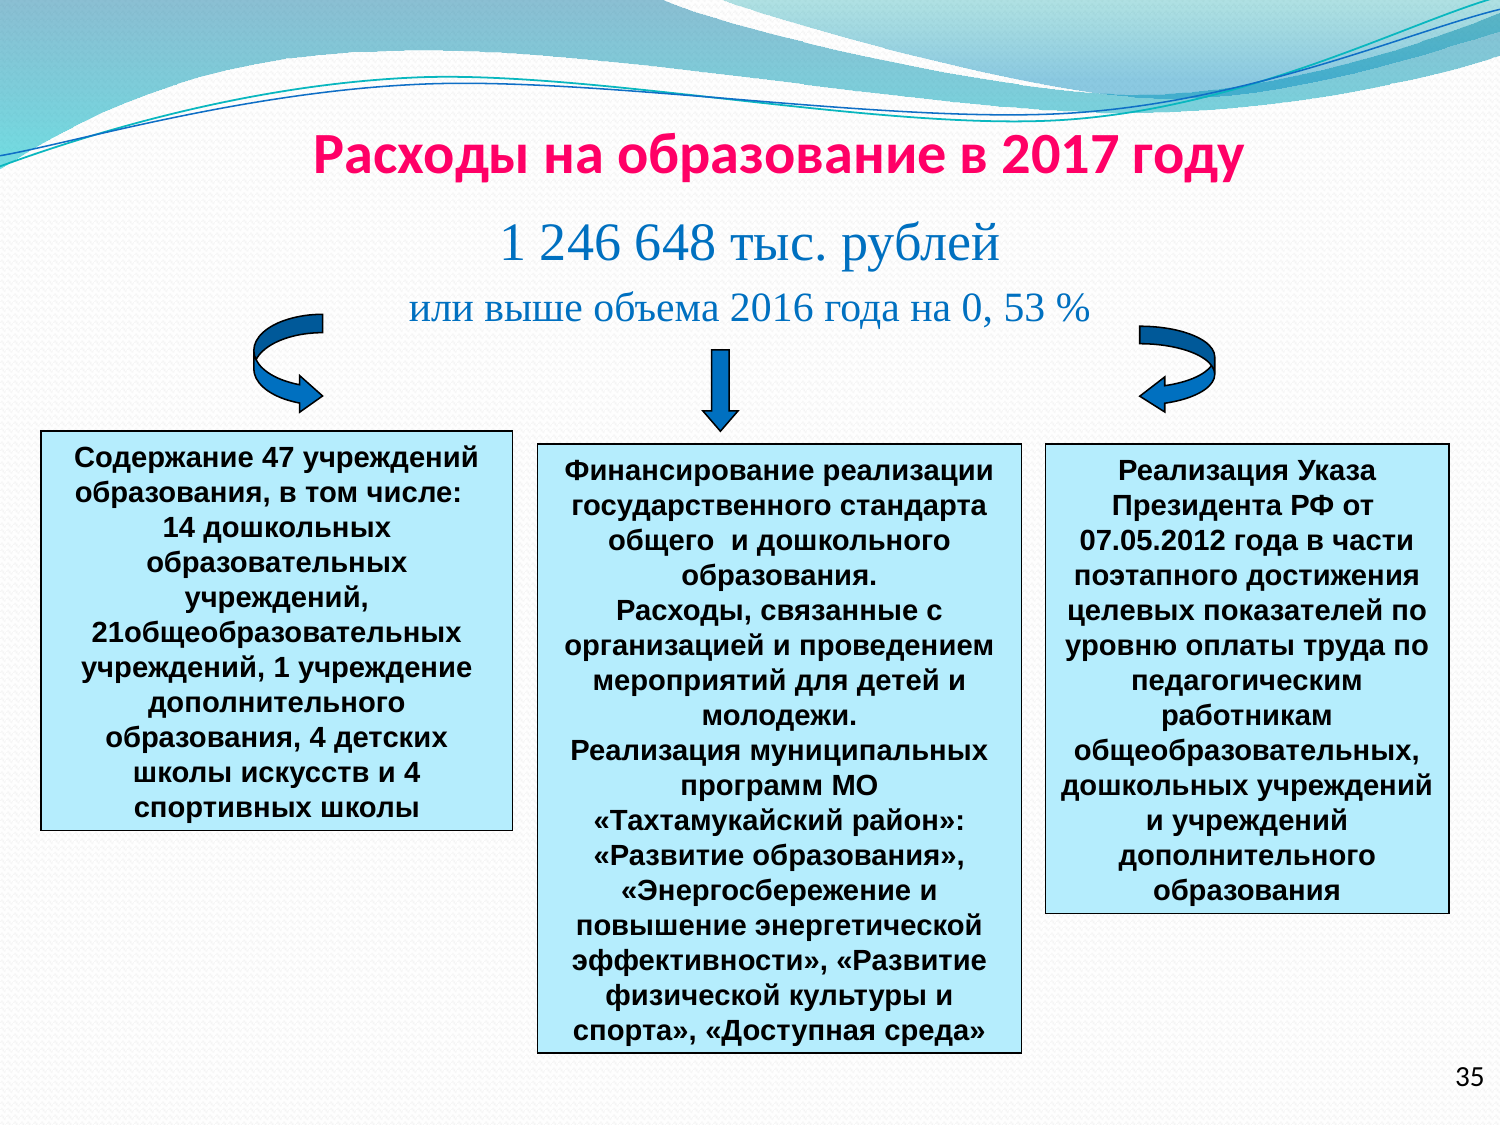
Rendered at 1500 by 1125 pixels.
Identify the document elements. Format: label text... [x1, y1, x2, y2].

title Расходы на образование в 2017 году [98, 30, 1461, 186]
text_box 35 [1187, 1037, 1500, 1113]
text_box [253, 314, 323, 413]
text_box Содержание 47 учреждений образования, в том числе: 14 дошкольных образовательных учреждений, 21общеобразовательных учреждений, 1 учреждение дополнительного образования, 4 детских школы искусств и 4 спортивных школы [41, 431, 513, 831]
list 1 246 648 тыс. рублей или выше объема 2016 года на 0, 53 % [75, 199, 1425, 1006]
text_box Реализация Указа Президента РФ от 07.05.2012 года в части поэтапного достижения целевых показателей по уровню оплаты труда по педагогическим работникам общеобразовательных, дошкольных учреждений и учреждений дополнительного образования [1045, 444, 1449, 914]
text_box Финансирование реализации государственного стандарта общего и дошкольного образования. Расходы, связанные с организацией и проведением мероприятий для детей и молодежи. Реализация муниципальных программ МО «Тахтамукайский район»: «Развитие образования», «Энергосбережение и повышение энергетической эффективности», «Развитие физической культуры и спорта», «Доступная среда» [537, 444, 1022, 1054]
text_box [702, 349, 739, 432]
text_box [1139, 326, 1215, 412]
